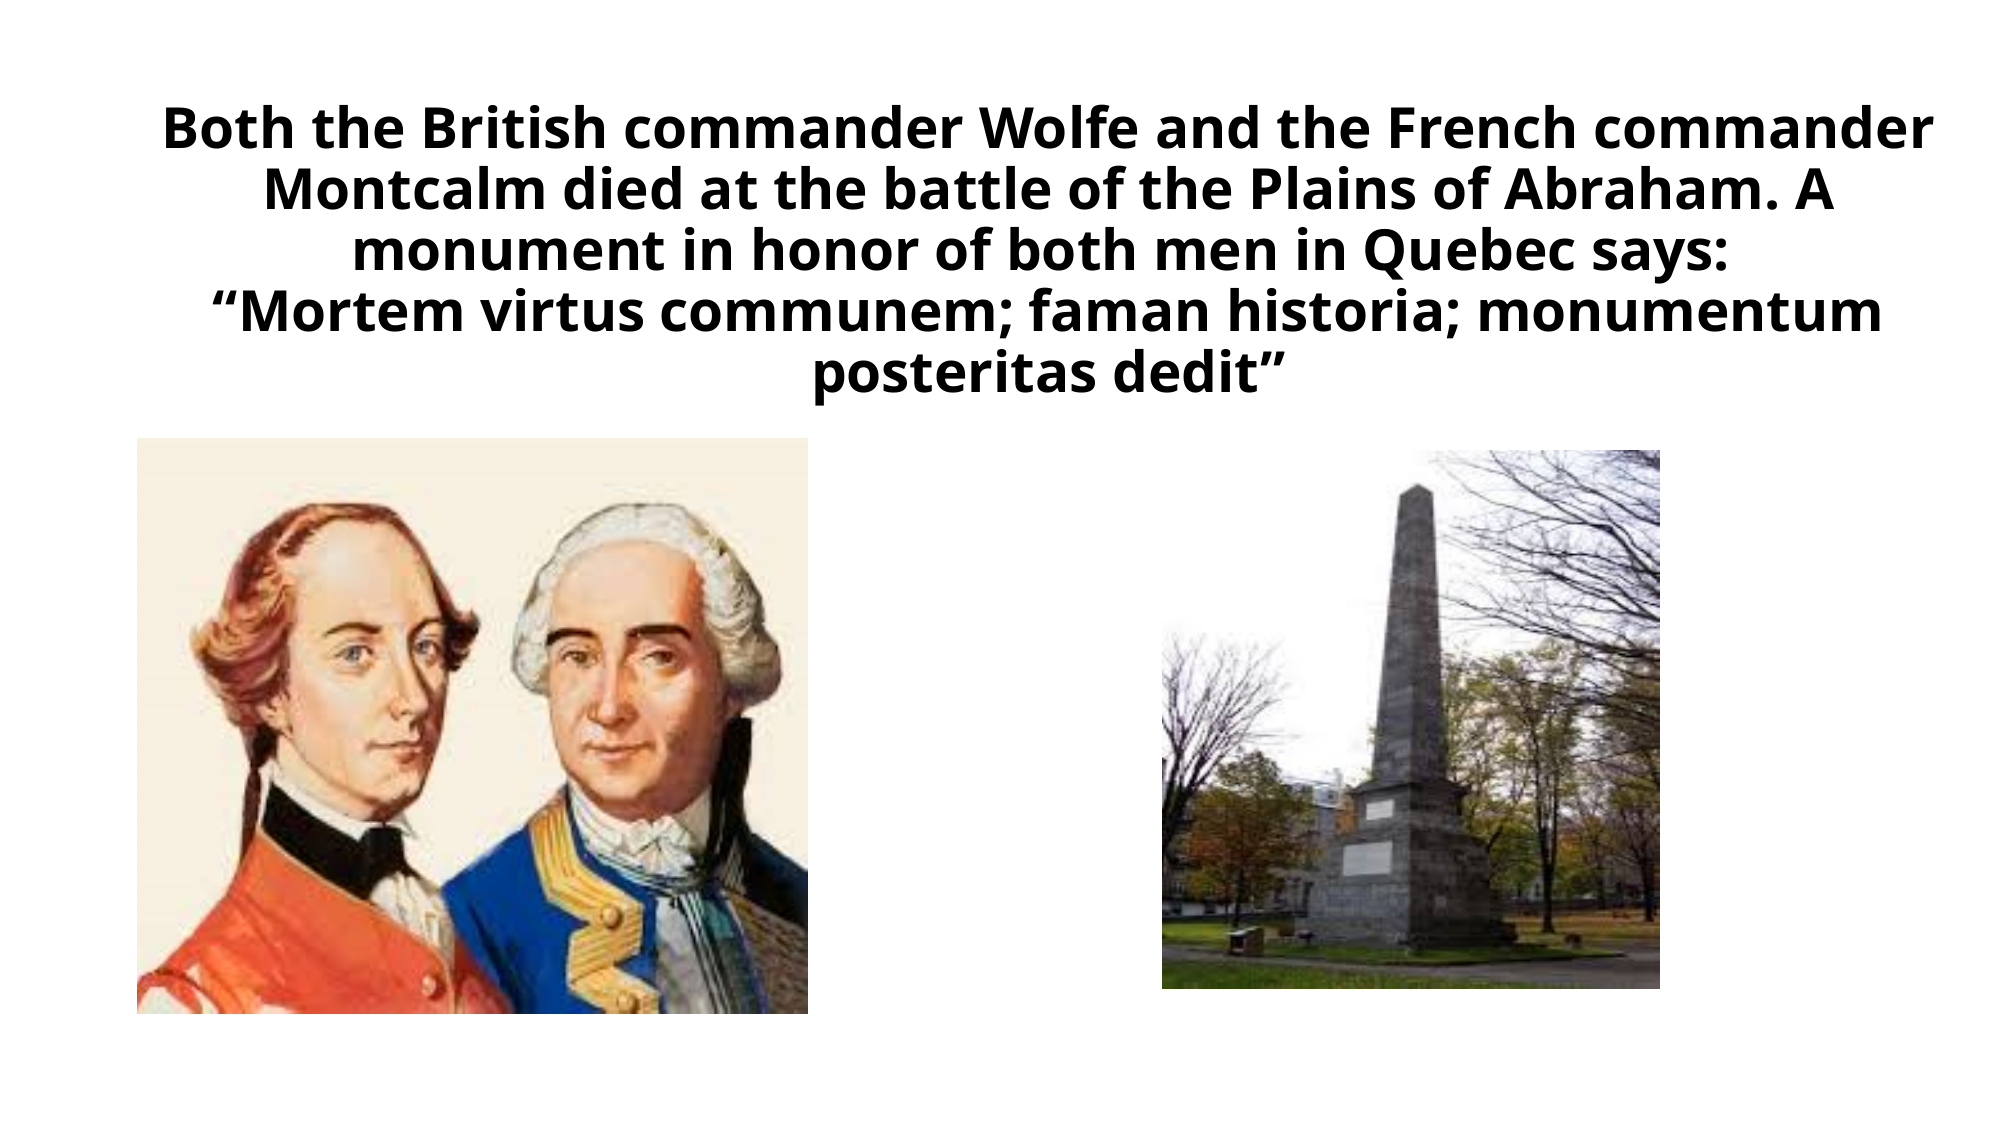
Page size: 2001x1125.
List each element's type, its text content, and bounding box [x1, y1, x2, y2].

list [137, 438, 808, 1014]
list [1162, 450, 1660, 989]
title Both the British commander Wolfe and the French commander Montcalm died at the battle of the Plains of Abraham. A monument in honor of both men in Quebec says: “Mortem virtus communem; faman historia; monumentum posteritas dedit” [137, 28, 1959, 415]
